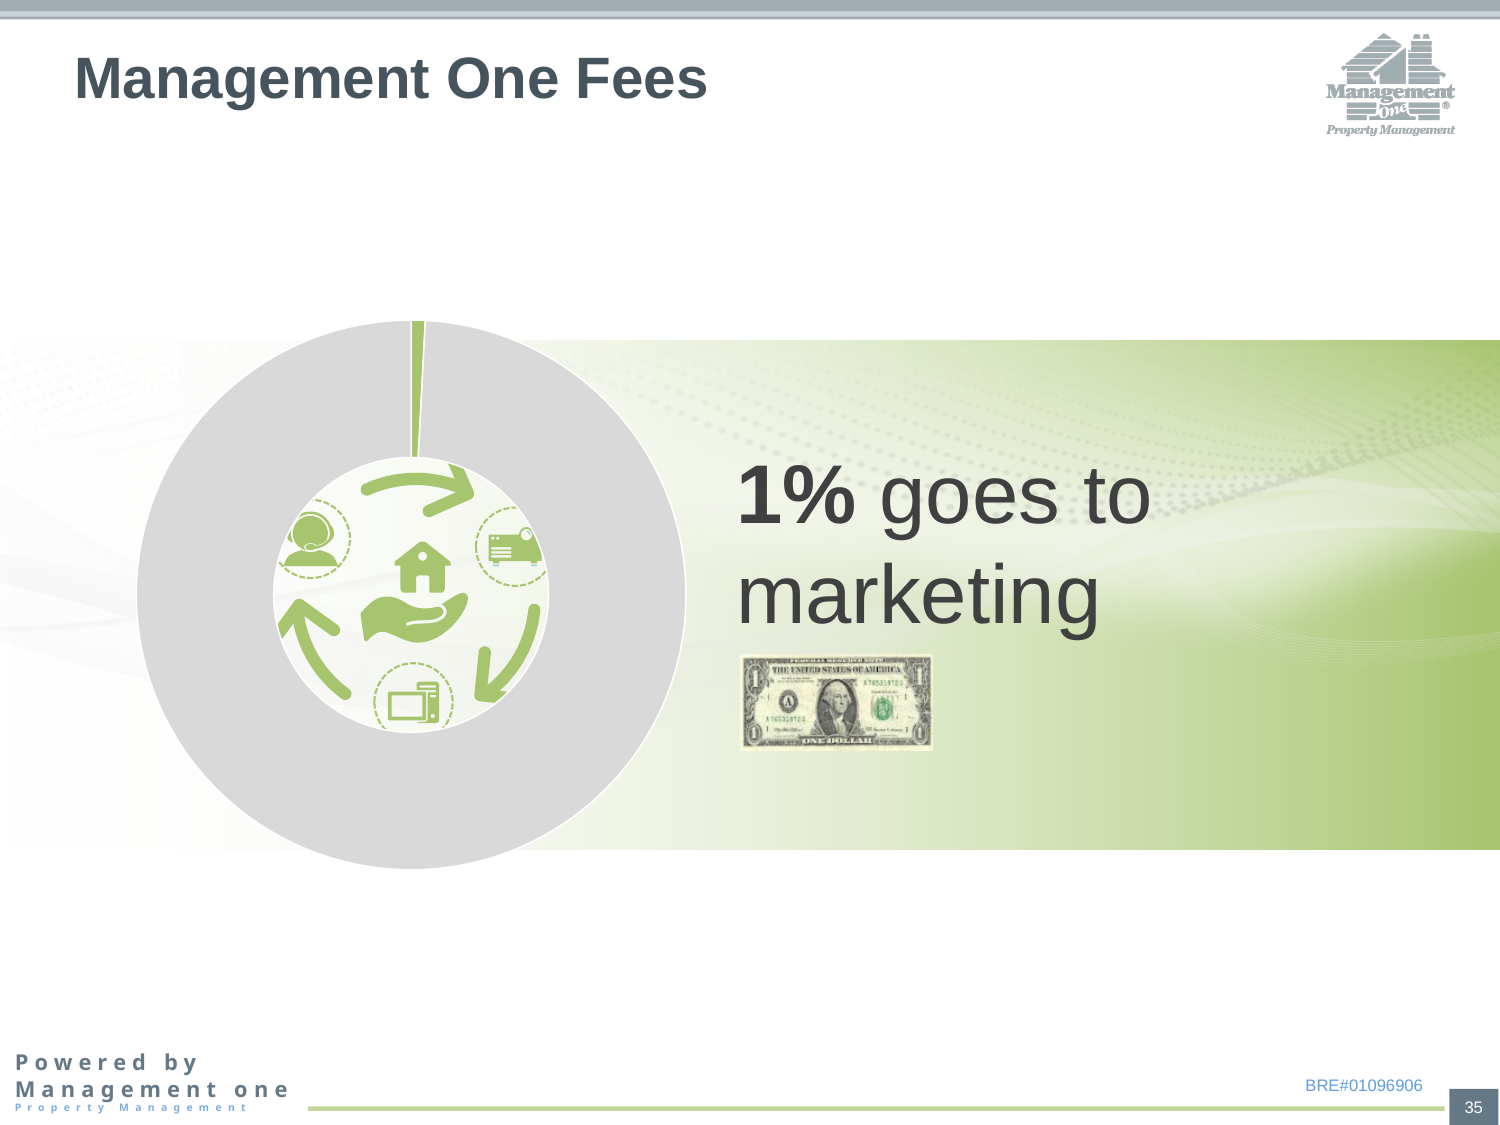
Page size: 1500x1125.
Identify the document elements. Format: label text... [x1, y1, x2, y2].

chart [0, 308, 880, 882]
picture [740, 342, 1500, 843]
text_box [880, 843, 1500, 851]
slide_number 35 [1447, 1088, 1500, 1125]
title Management One Fees [59, 25, 1302, 133]
picture [1319, 26, 1461, 144]
